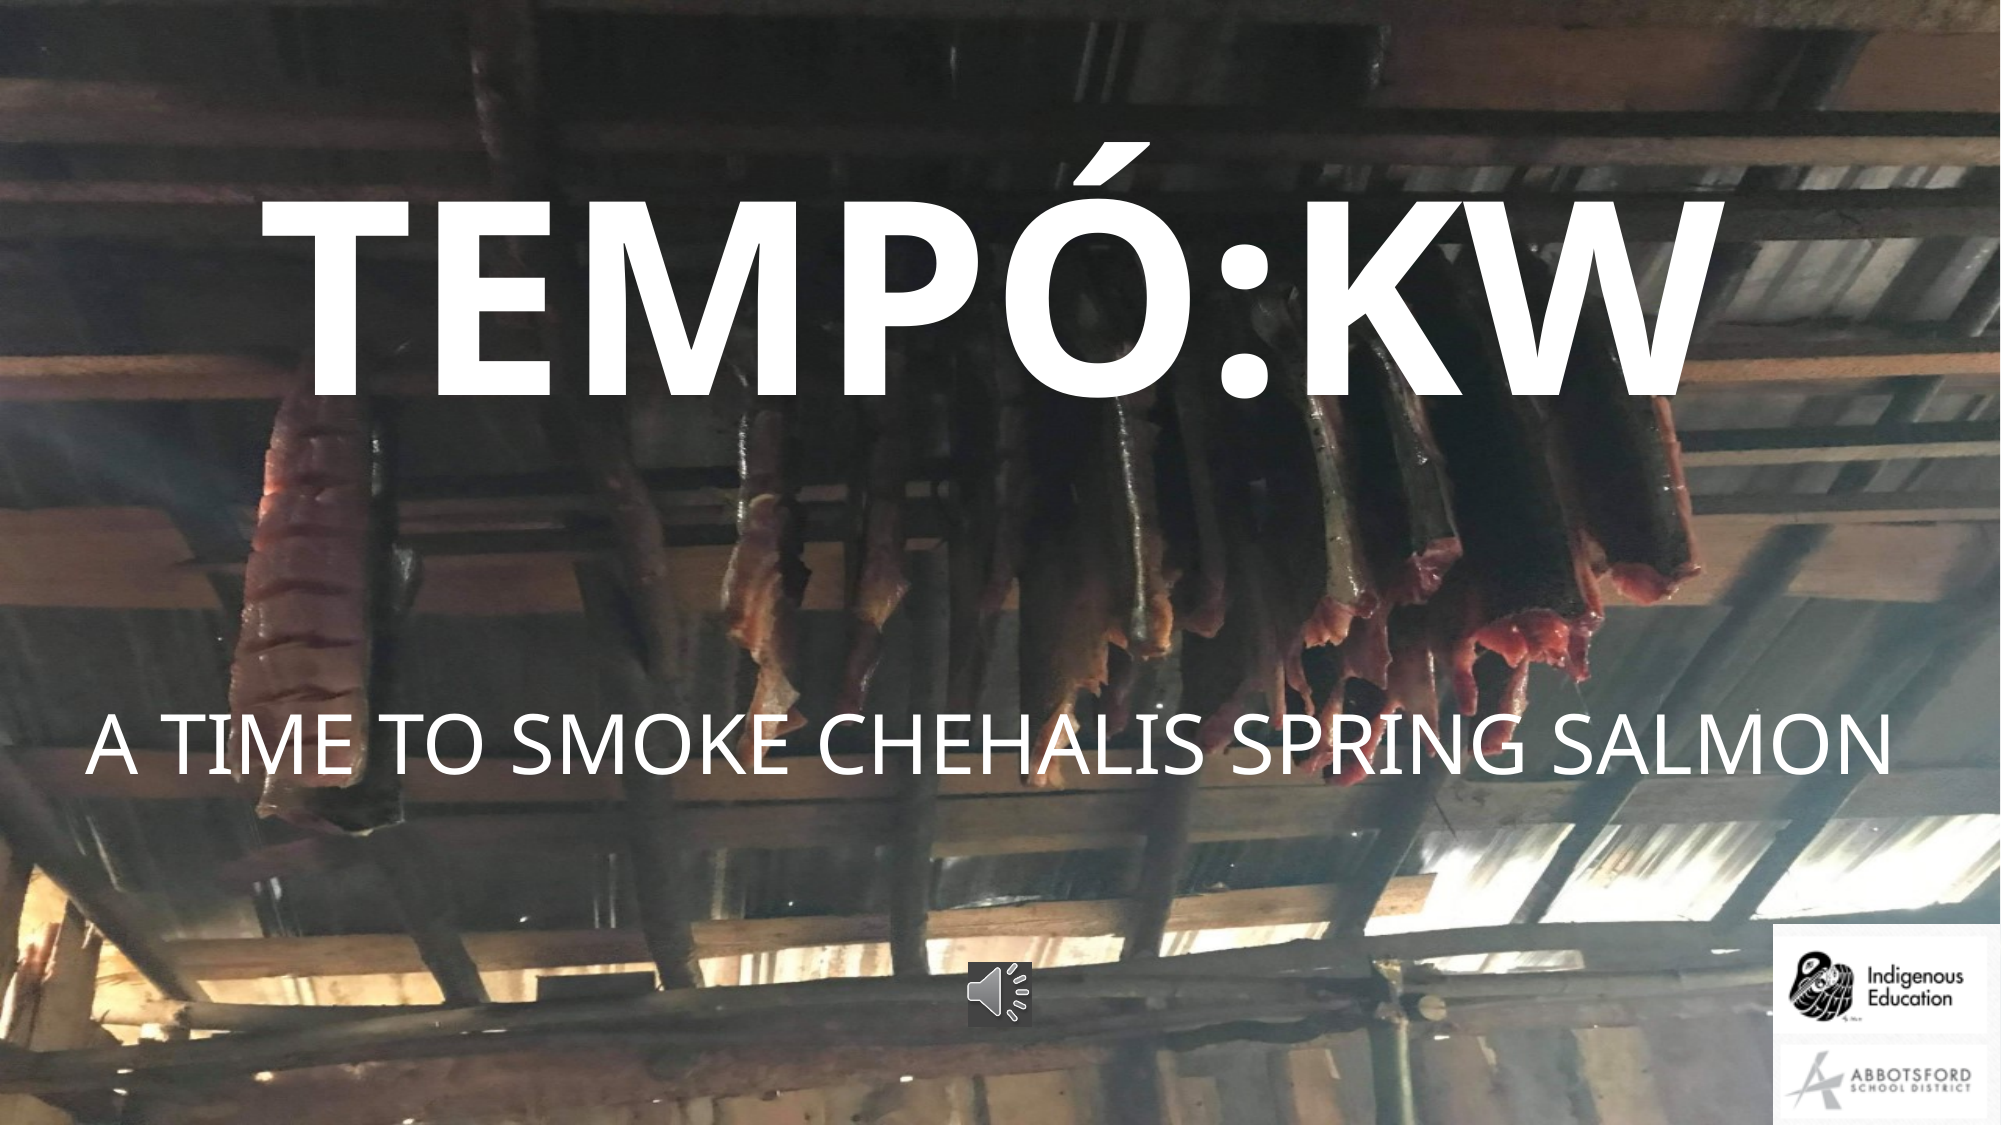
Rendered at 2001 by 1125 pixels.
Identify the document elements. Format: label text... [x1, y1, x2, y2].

title Tempó:kw [0, 73, 1984, 462]
picture [0, 0, 2001, 1125]
subtitle a time to smoke Chehalis Spring salmon [0, 663, 1984, 967]
